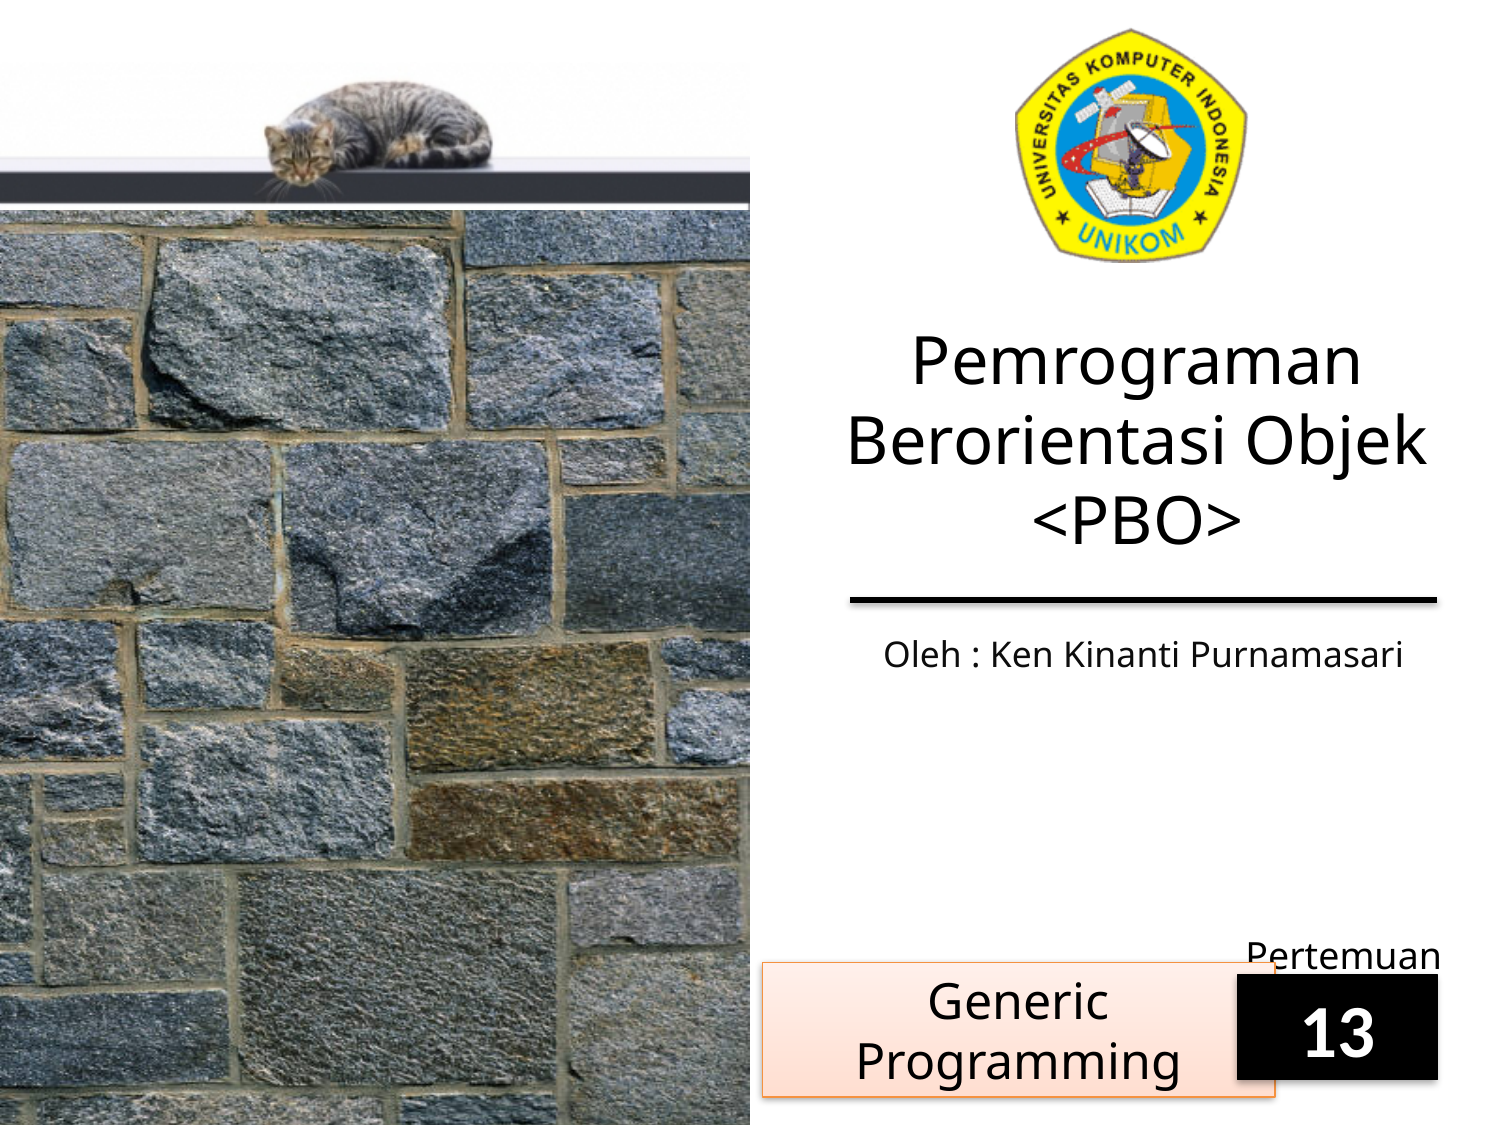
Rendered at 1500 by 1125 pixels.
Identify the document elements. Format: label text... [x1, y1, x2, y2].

text_box 13 [1237, 974, 1438, 1080]
text_box Generic Programming [762, 962, 1276, 1098]
text_box Pertemuan [1212, 924, 1475, 985]
picture [0, 62, 751, 1125]
subtitle Oleh : Ken Kinanti Purnamasari [837, 624, 1450, 713]
title Pemrograman Berorientasi Objek <PBO> [812, 287, 1463, 588]
picture [1015, 24, 1251, 263]
